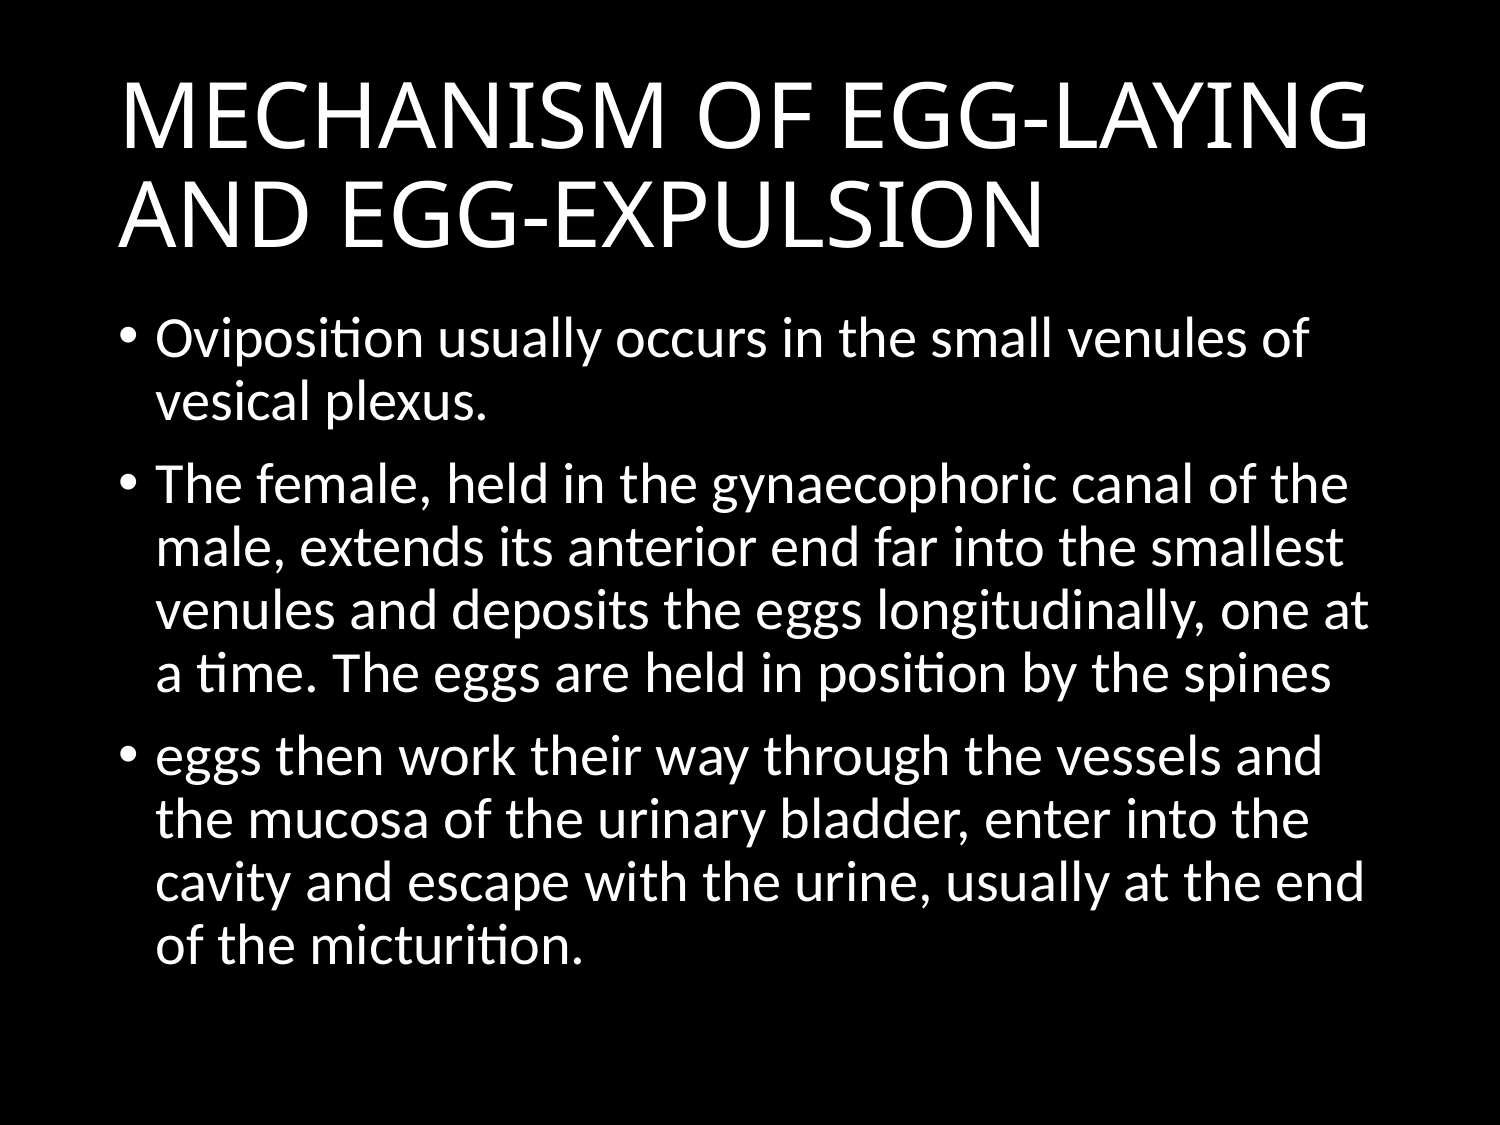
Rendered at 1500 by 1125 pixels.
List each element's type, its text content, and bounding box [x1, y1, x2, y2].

list Oviposition usually occurs in the small venules of vesical plexus. The female, held in the gynaecophoric canal of the male, extends its anterior end far into the smallest venules and deposits the eggs longitudinally, one at a time. The eggs are held in position by the spines eggs then work their way through the vessels and the mucosa of the urinary bladder, enter into the cavity and escape with the urine, usually at the end of the micturition. [103, 299, 1397, 1014]
title MECHANISM OF EGG-LAYING AND EGG-EXPULSION [103, 59, 1397, 278]
